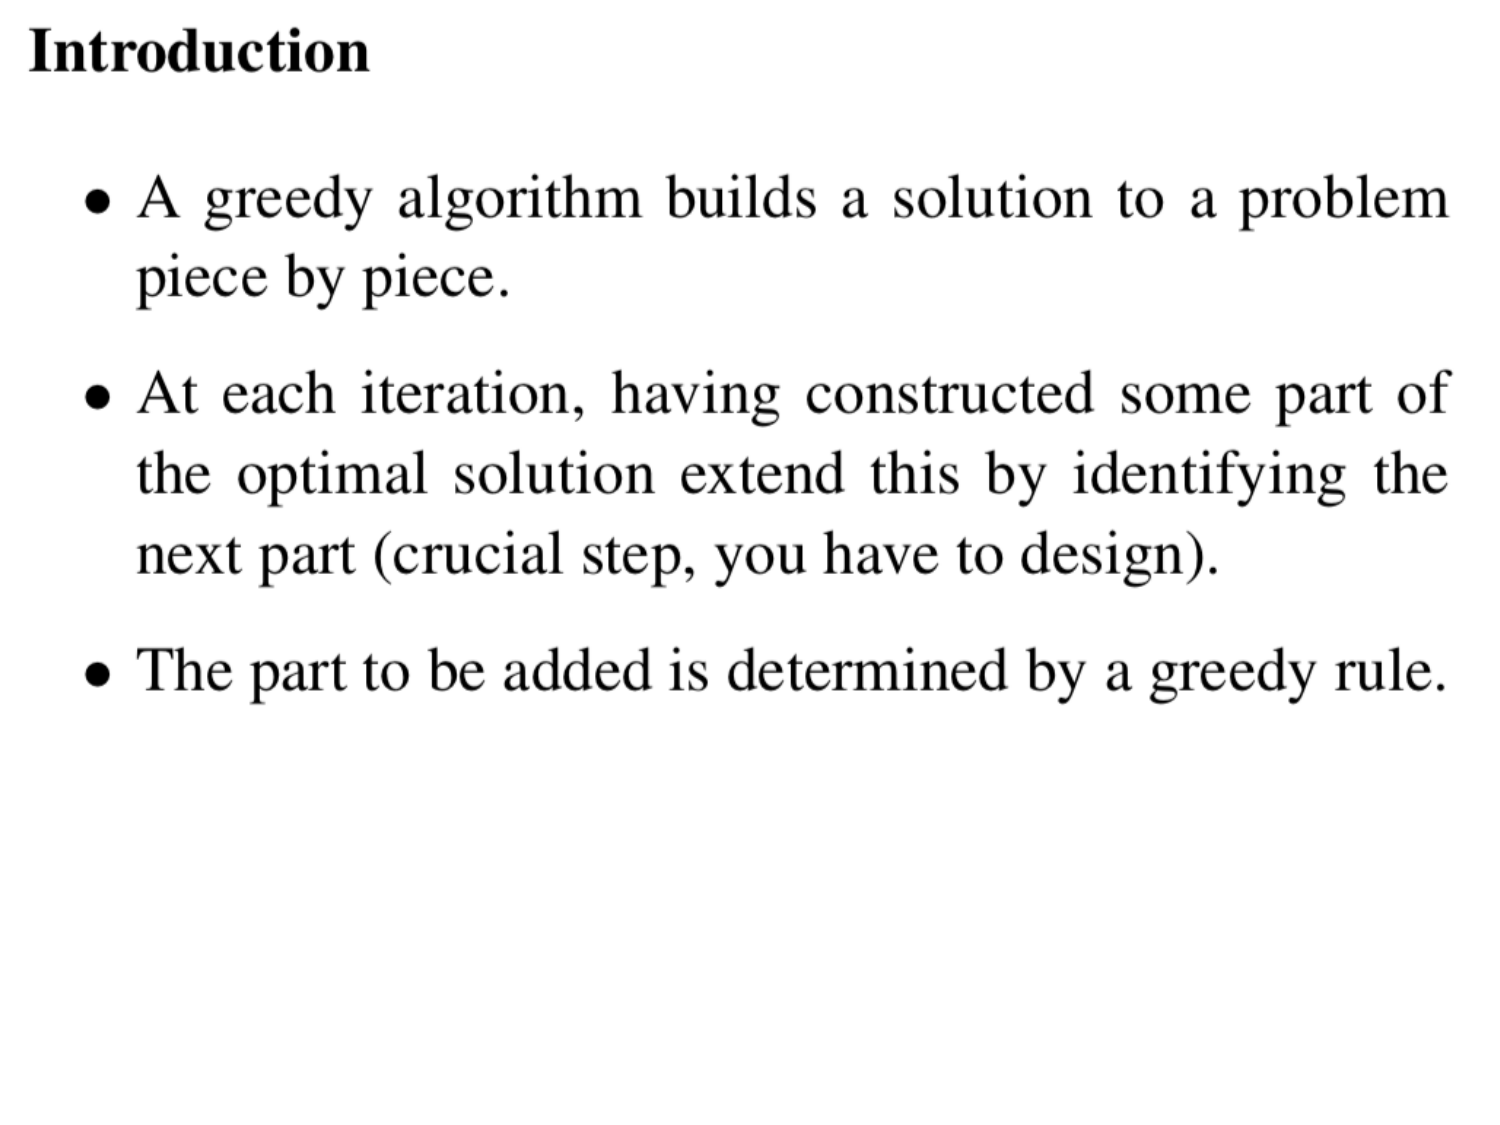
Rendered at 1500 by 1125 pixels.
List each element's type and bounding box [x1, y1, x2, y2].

picture [12, 3, 1500, 733]
